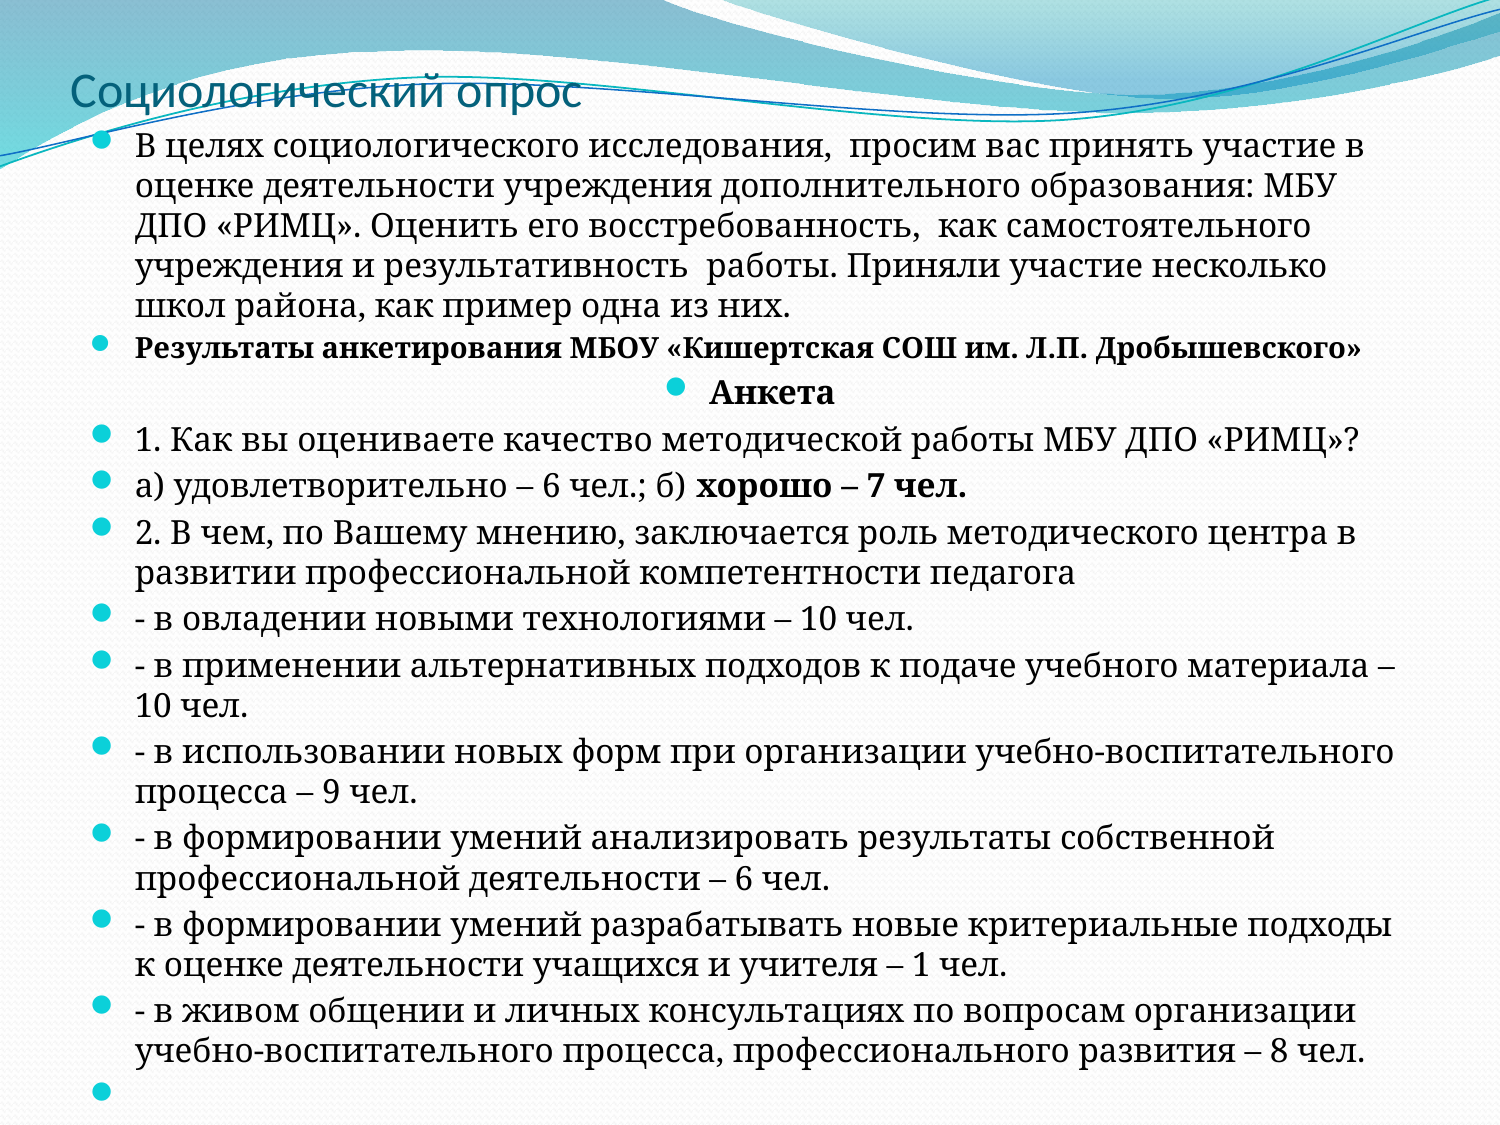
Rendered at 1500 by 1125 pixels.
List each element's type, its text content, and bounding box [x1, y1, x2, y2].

list В целях социологического исследования, просим вас принять участие в оценке деятельности учреждения дополнительного образования: МБУ ДПО «РИМЦ». Оценить его восстребованность, как самостоятельного учреждения и результативность работы. Приняли участие несколько школ района, как пример одна из них. Результаты анкетирования МБОУ «Кишертская СОШ им. Л.П. Дробышевского» Анкета 1. Как вы оцениваете качество методической работы МБУ ДПО «РИМЦ»? а) удовлетворительно – 6 чел.; б) хорошо – 7 чел. 2. В чем, по Вашему мнению, заключается роль методического центра в развитии профессиональной компетентности педагога - в овладении новыми технологиями – 10 чел. - в применении альтернативных подходов к подаче учебного материала – 10 чел. - в использовании новых форм при организации учебно-воспитательного процесса – 9 чел. - в формировании умений анализировать результаты собственной профессиональной деятельности – 6 чел. - в формировании умений разрабатывать новые критериальные подходы к оценке деятельности учащихся и учителя – 1 чел. - в живом общении и личных консультациях по вопросам организации учебно-воспитательного процесса, профессионального развития – 8 чел. [75, 117, 1425, 1125]
title Социологический опрос [70, 23, 1421, 118]
